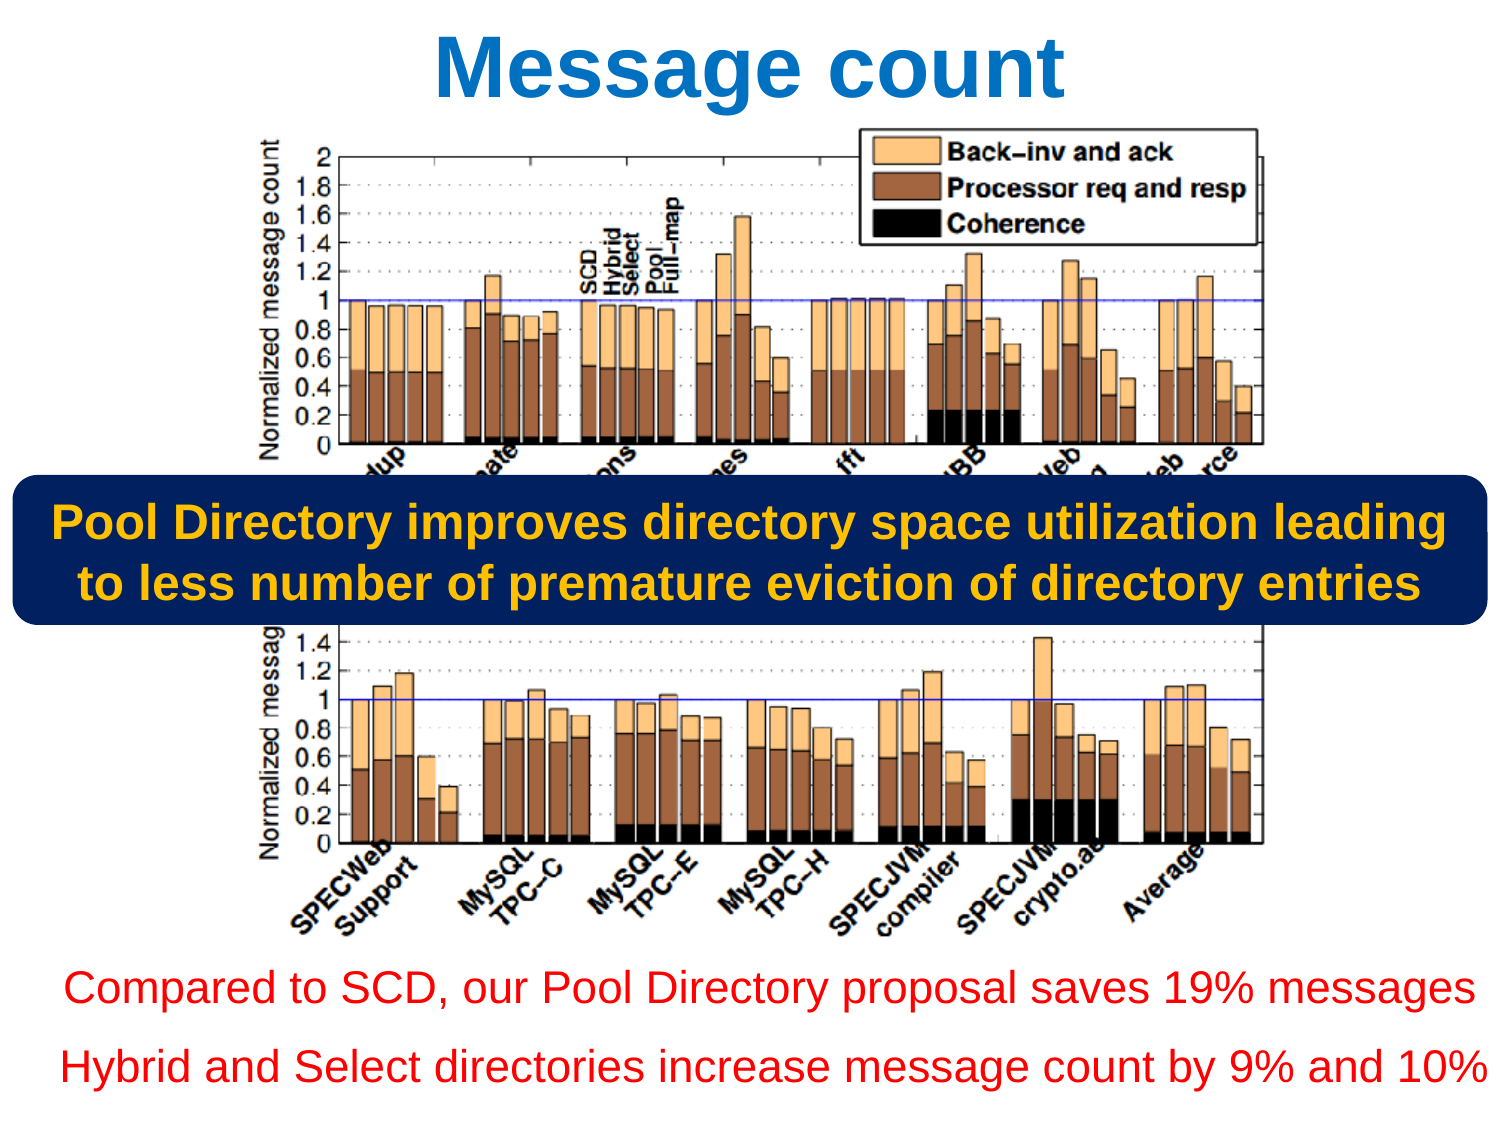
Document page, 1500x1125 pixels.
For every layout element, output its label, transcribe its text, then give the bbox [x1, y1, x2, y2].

title Message count [0, 0, 1500, 125]
text_box Compared to SCD, our Pool Directory proposal saves 19% messages [48, 950, 1493, 1020]
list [249, 121, 1276, 938]
text_box Pool Directory improves directory space utilization leading to less number of premature eviction of directory entries [1279, 472, 1490, 627]
text_box Pool Directory improves directory space utilization leading to less number of premature eviction of directory entries [10, 472, 244, 628]
text_box Hybrid and Select directories increase message count by 9% and 10% [44, 1029, 1500, 1100]
